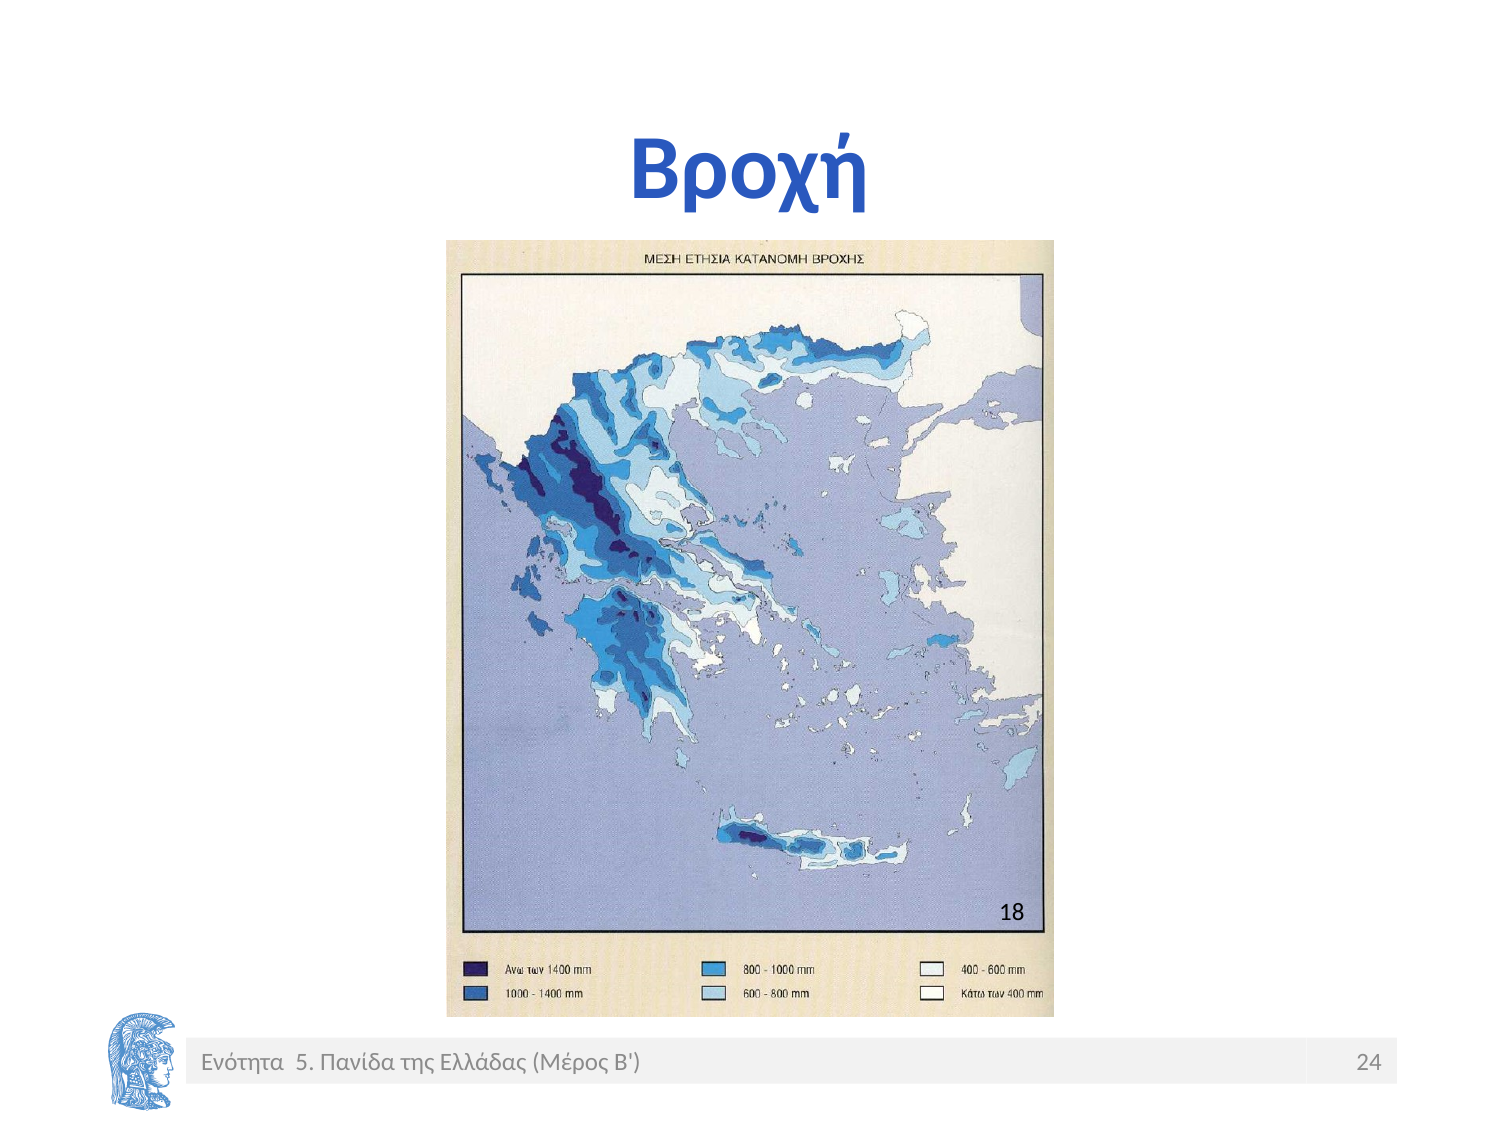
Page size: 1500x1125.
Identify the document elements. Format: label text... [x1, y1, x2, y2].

picture [103, 1011, 186, 1114]
slide_number 24 [1306, 1037, 1397, 1084]
title Βροχή [103, 59, 1397, 278]
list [446, 240, 1054, 1017]
footer Ενότητα 5. Πανίδα της Ελλάδας (Μέρος Β') [186, 1037, 1306, 1084]
